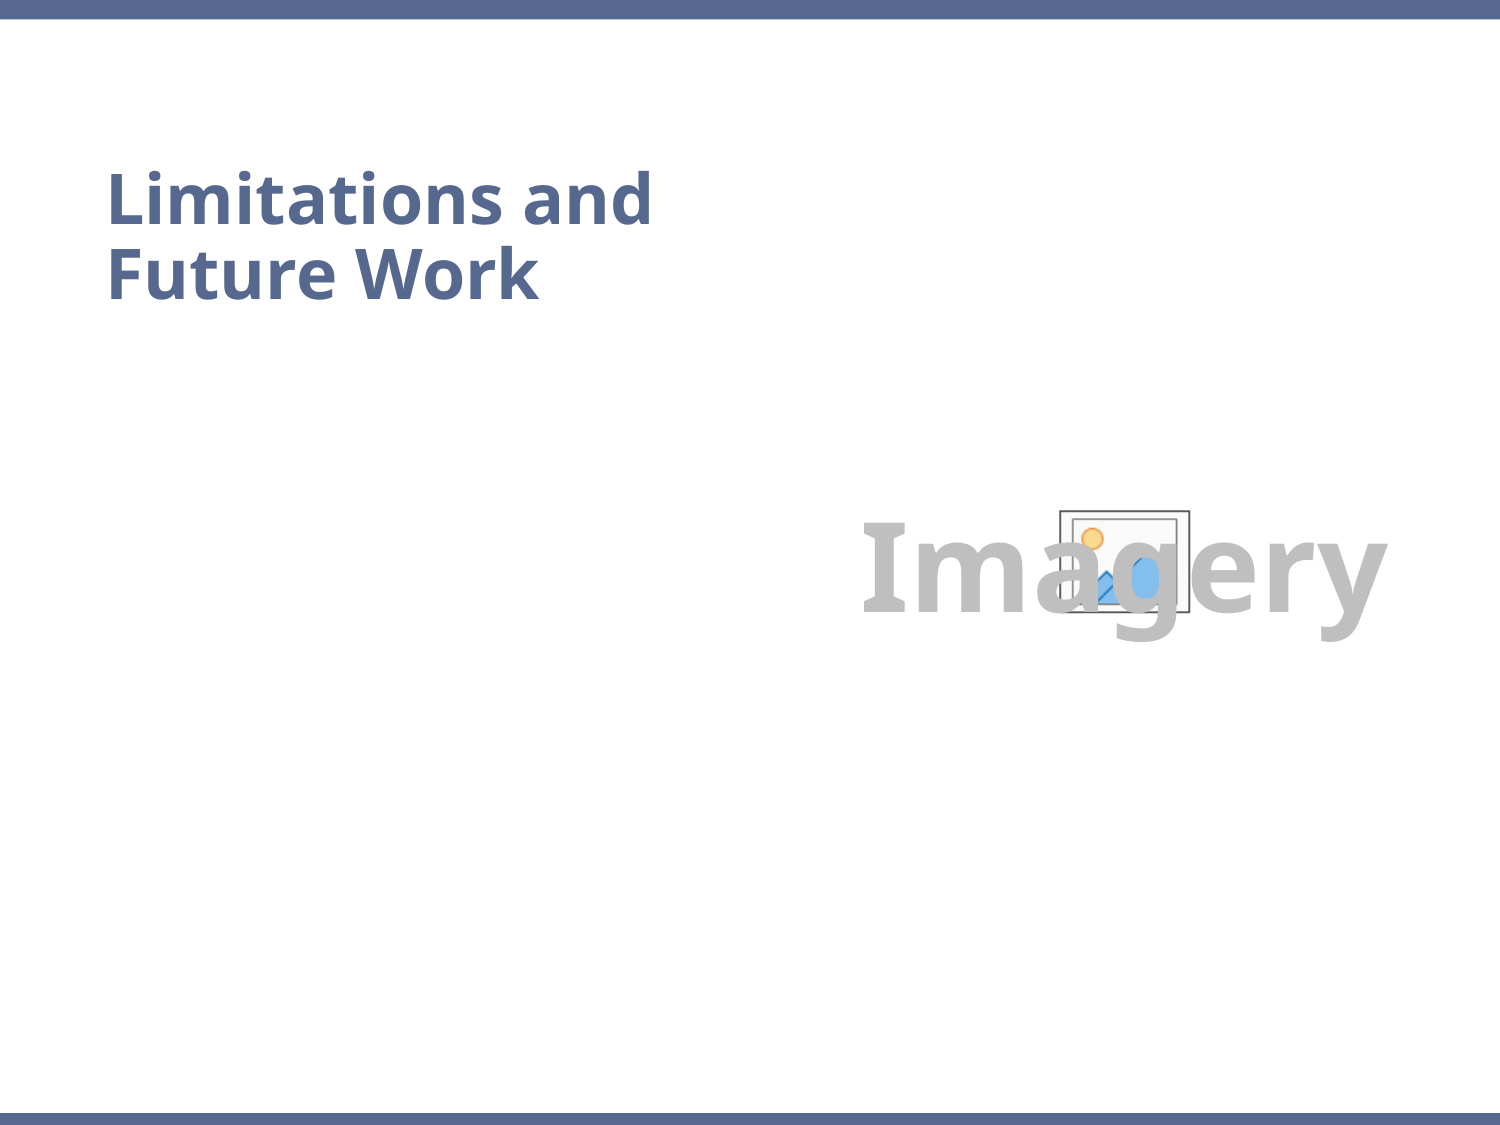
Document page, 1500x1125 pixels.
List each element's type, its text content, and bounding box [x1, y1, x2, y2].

picture [749, 0, 1500, 1125]
list Limitations and Future Work [90, 104, 675, 323]
